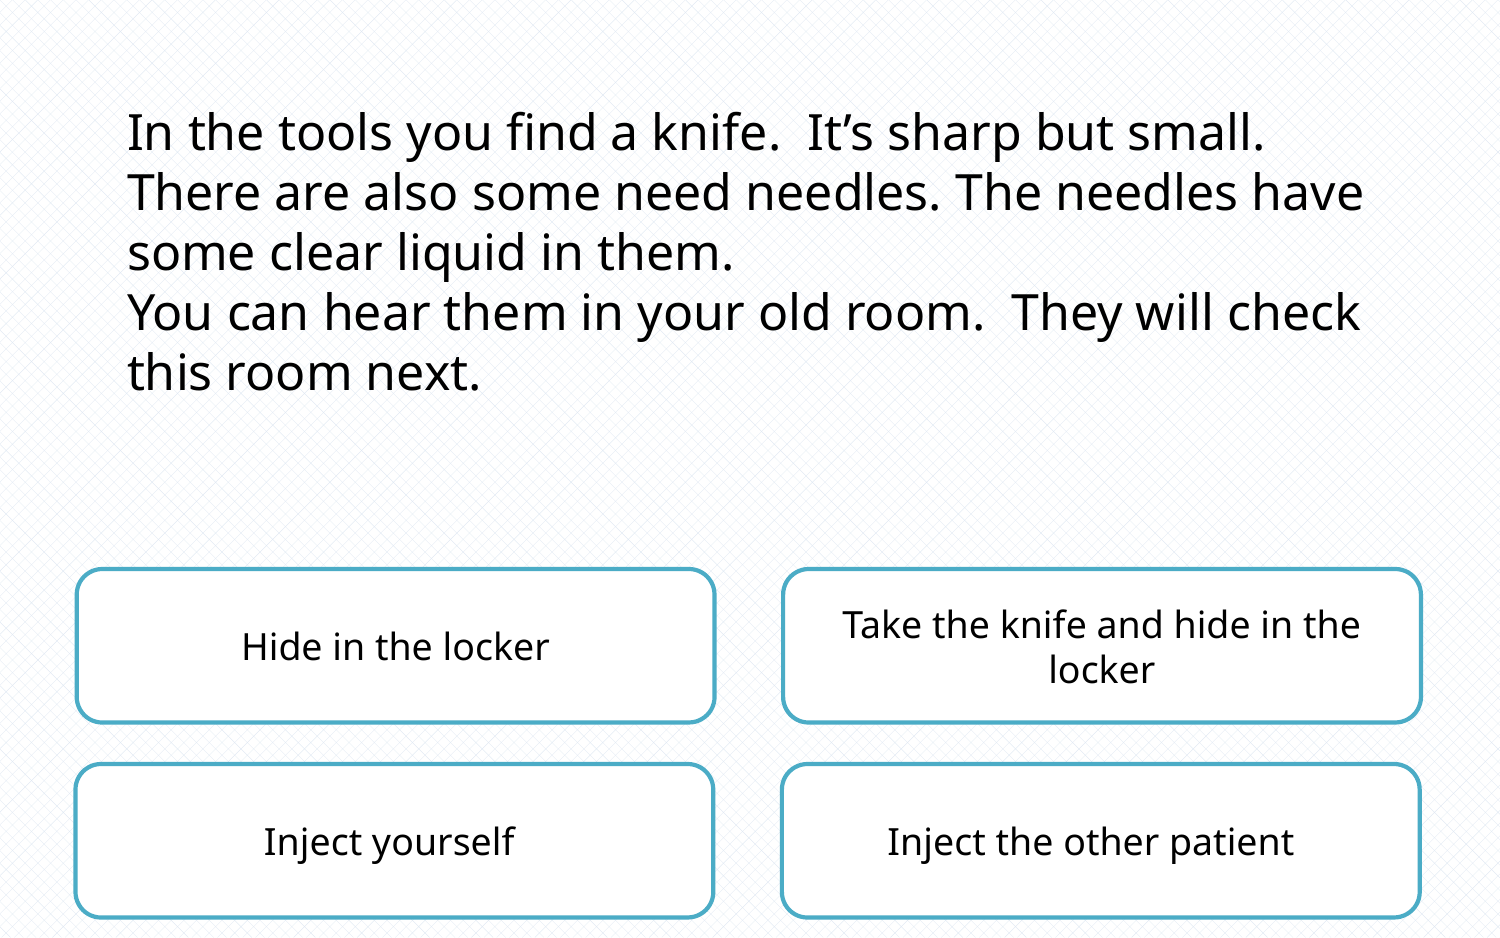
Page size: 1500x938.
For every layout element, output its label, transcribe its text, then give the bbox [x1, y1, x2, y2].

text_box In the tools you find a knife. It’s sharp but small. There are also some need needles. The needles have some clear liquid in them. You can hear them in your old room. They will check this room next. [112, 19, 1388, 481]
text_box Hide in the locker [74, 566, 717, 725]
text_box Inject the other patient [779, 761, 1422, 920]
text_box Take the knife and hide in the locker [781, 566, 1424, 725]
text_box Inject yourself [73, 761, 716, 920]
